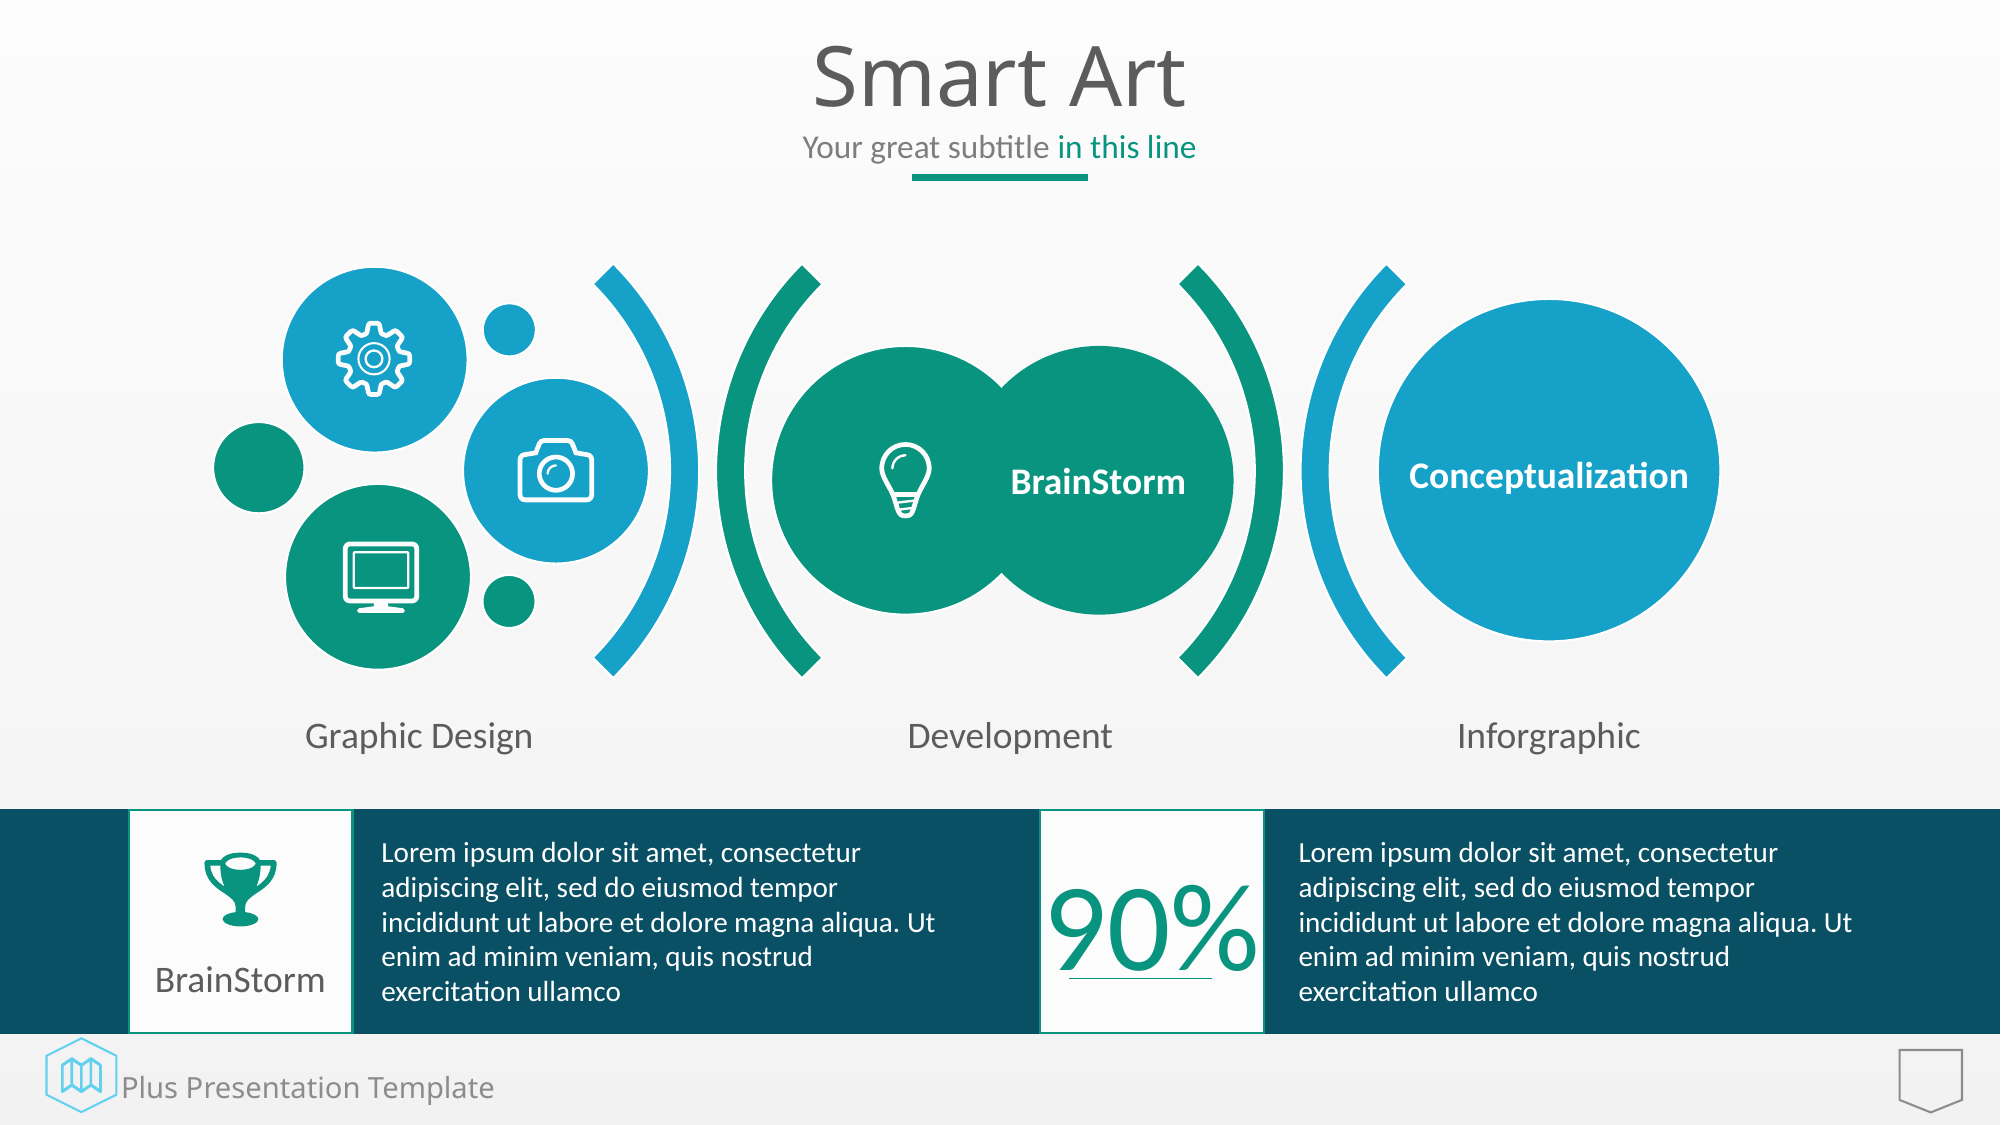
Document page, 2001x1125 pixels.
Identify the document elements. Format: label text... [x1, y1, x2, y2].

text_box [0, 809, 2000, 1034]
slide_number [1895, 1046, 1967, 1111]
text_box Your great subtitle in this line [788, 117, 1212, 173]
title Smart Art [301, 0, 1699, 160]
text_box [112, 177, 1888, 765]
